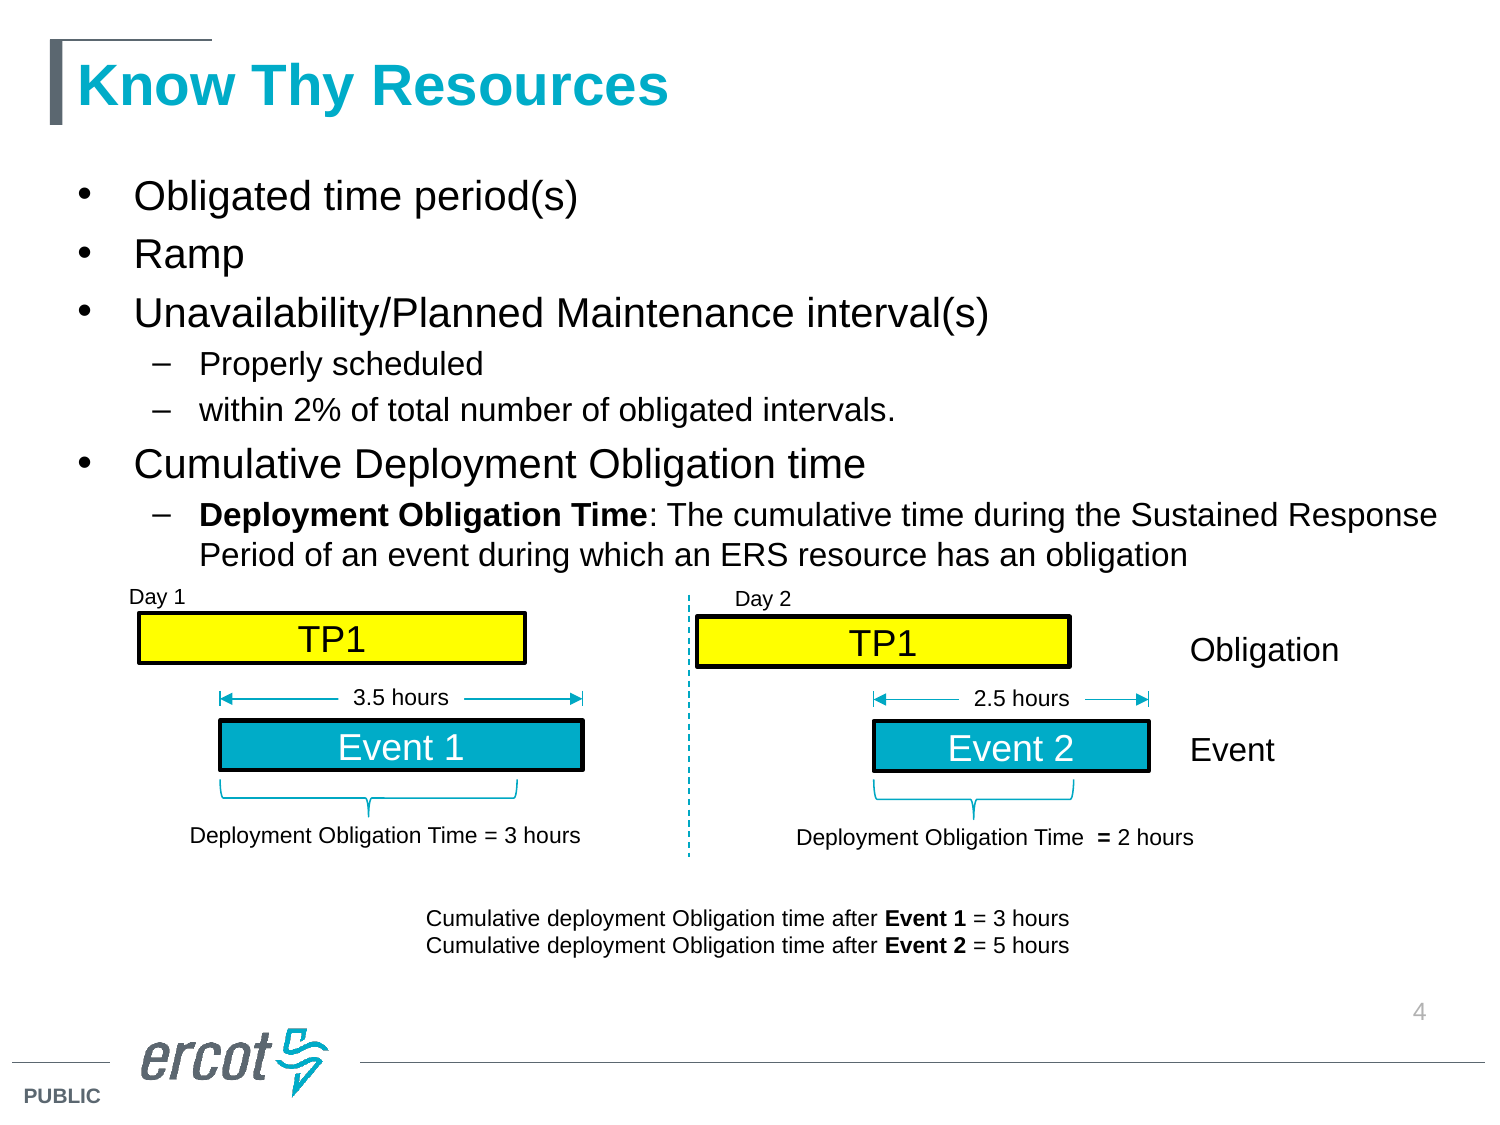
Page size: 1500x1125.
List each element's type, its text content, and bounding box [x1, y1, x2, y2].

text_box TP1 [695, 614, 1072, 669]
text_box Deployment Obligation Time = 2 hours [781, 815, 1238, 858]
text_box Deployment Obligation Time = 3 hours [174, 812, 597, 855]
picture [137, 1024, 332, 1100]
text_box Event 2 [872, 724, 1151, 773]
text_box [872, 779, 1075, 821]
slide_number 4 [1376, 992, 1464, 1029]
text_box Day 2 [720, 577, 850, 619]
text_box Event [1175, 720, 1450, 775]
text_box Obligation [1175, 620, 1450, 676]
list Obligated time period(s) Ramp Unavailability/Planned Maintenance interval(s) Properly scheduled within 2% of total number of obligated intervals. Cumulative Deployment Obligation time Deployment Obligation Time: The cumulative time during the Sustained Response Period of an event during which an ERS resource has an obligation [62, 161, 1463, 462]
text_box TP1 [137, 611, 527, 665]
title Know Thy Resources [62, 39, 1450, 125]
text_box Event 1 [218, 724, 585, 772]
text_box Cumulative deployment Obligation time after Event 2 = 5 hours [411, 923, 1137, 966]
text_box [873, 675, 1149, 720]
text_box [219, 674, 583, 719]
text_box Cumulative deployment Obligation time after Event 1 = 3 hours [411, 895, 1137, 923]
text_box [219, 779, 518, 812]
text_box Day 1 [114, 574, 244, 616]
